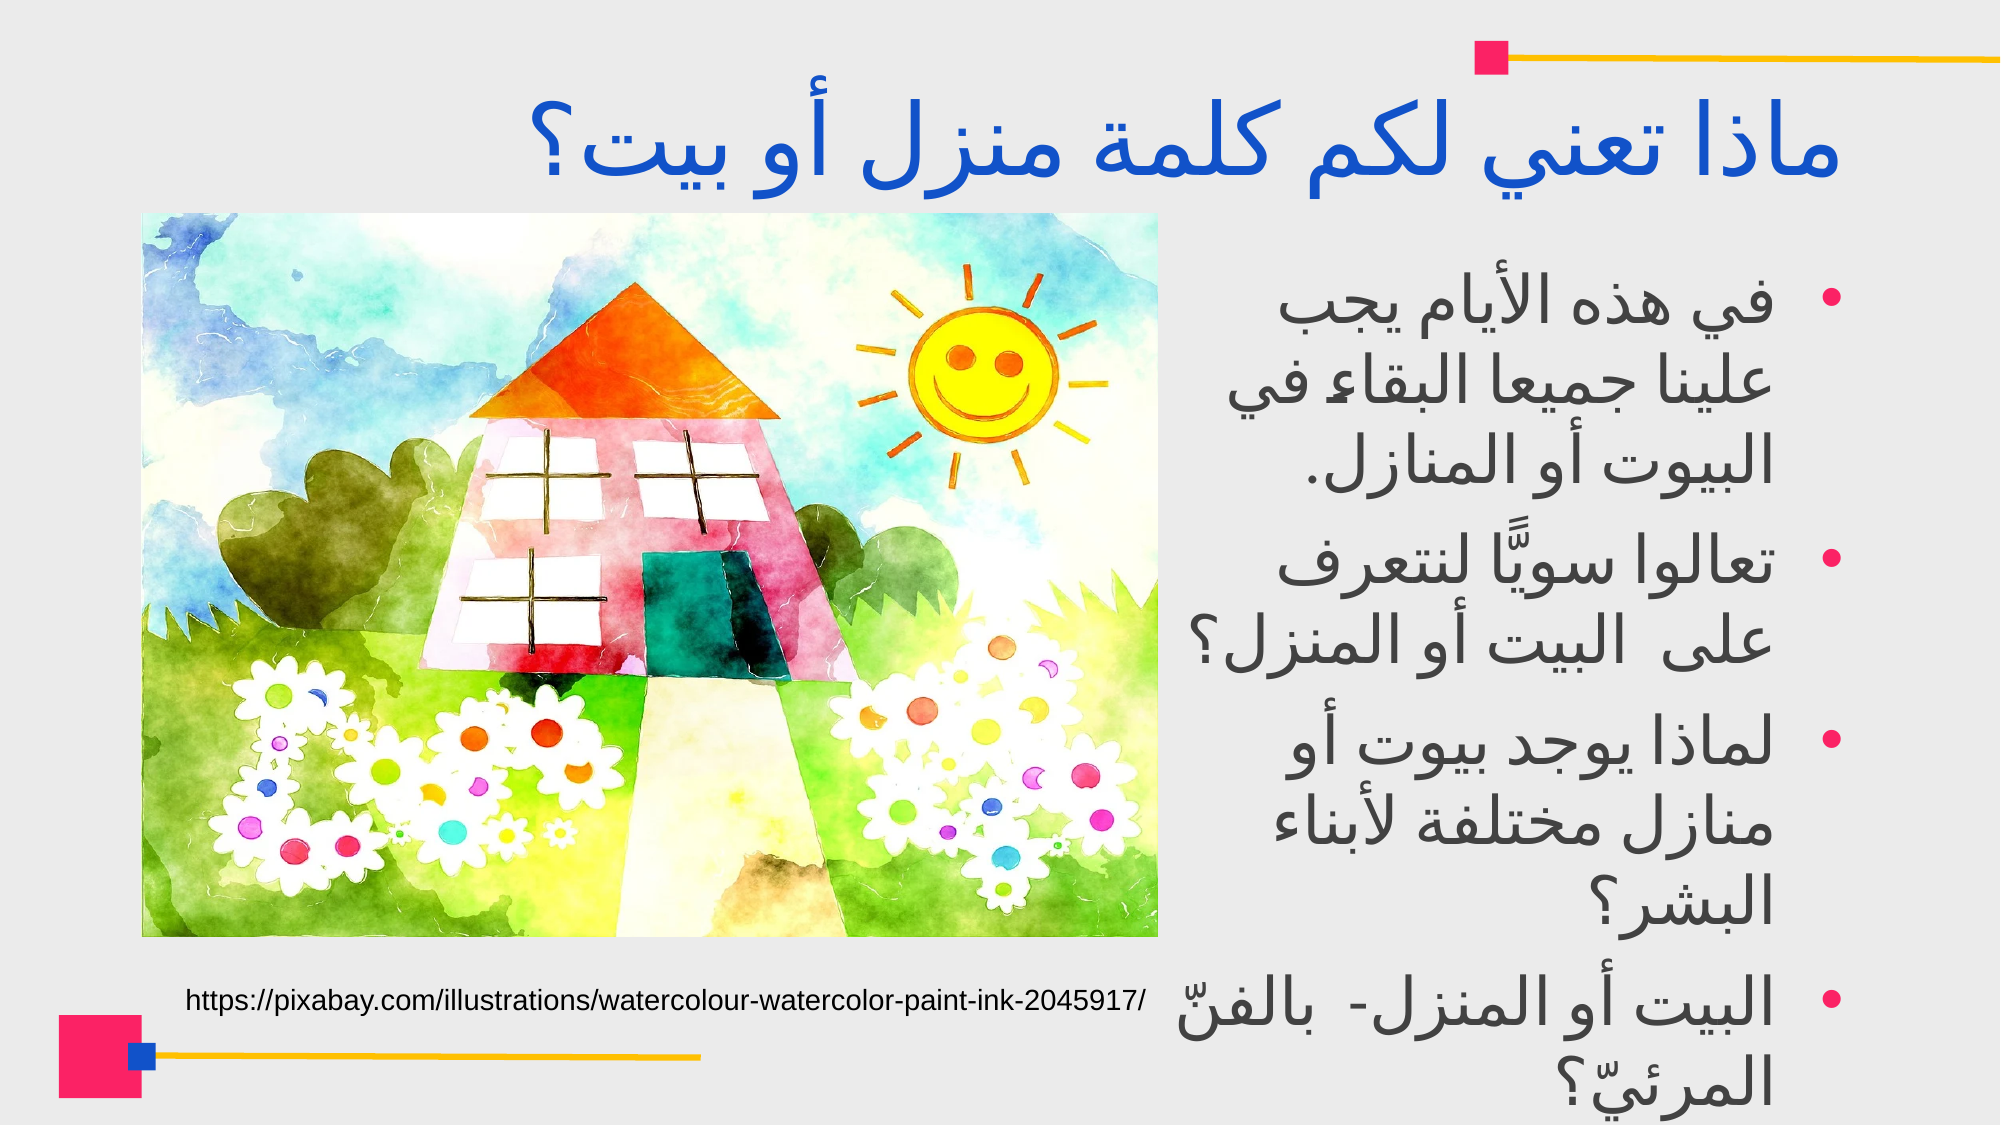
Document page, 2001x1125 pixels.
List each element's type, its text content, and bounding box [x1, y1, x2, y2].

text_box https://pixabay.com/illustrations/watercolour-watercolor-paint-ink-2045917/ [170, 973, 1167, 1024]
title ماذا تعني لكم كلمة منزل أو بيت؟ [137, 59, 1863, 227]
picture [141, 213, 1159, 937]
list في هذه الأيام يجب علينا جميعا البقاء في البيوت أو المنازل. تعالوا سويًّا لنتعرف على البيت أو المنزل؟ لماذا يوجد بيوت أو منازل مختلفة لأبناء البشر؟ البيت أو المنزل- بالفنّ المرئيّ؟ [1157, 248, 1868, 963]
